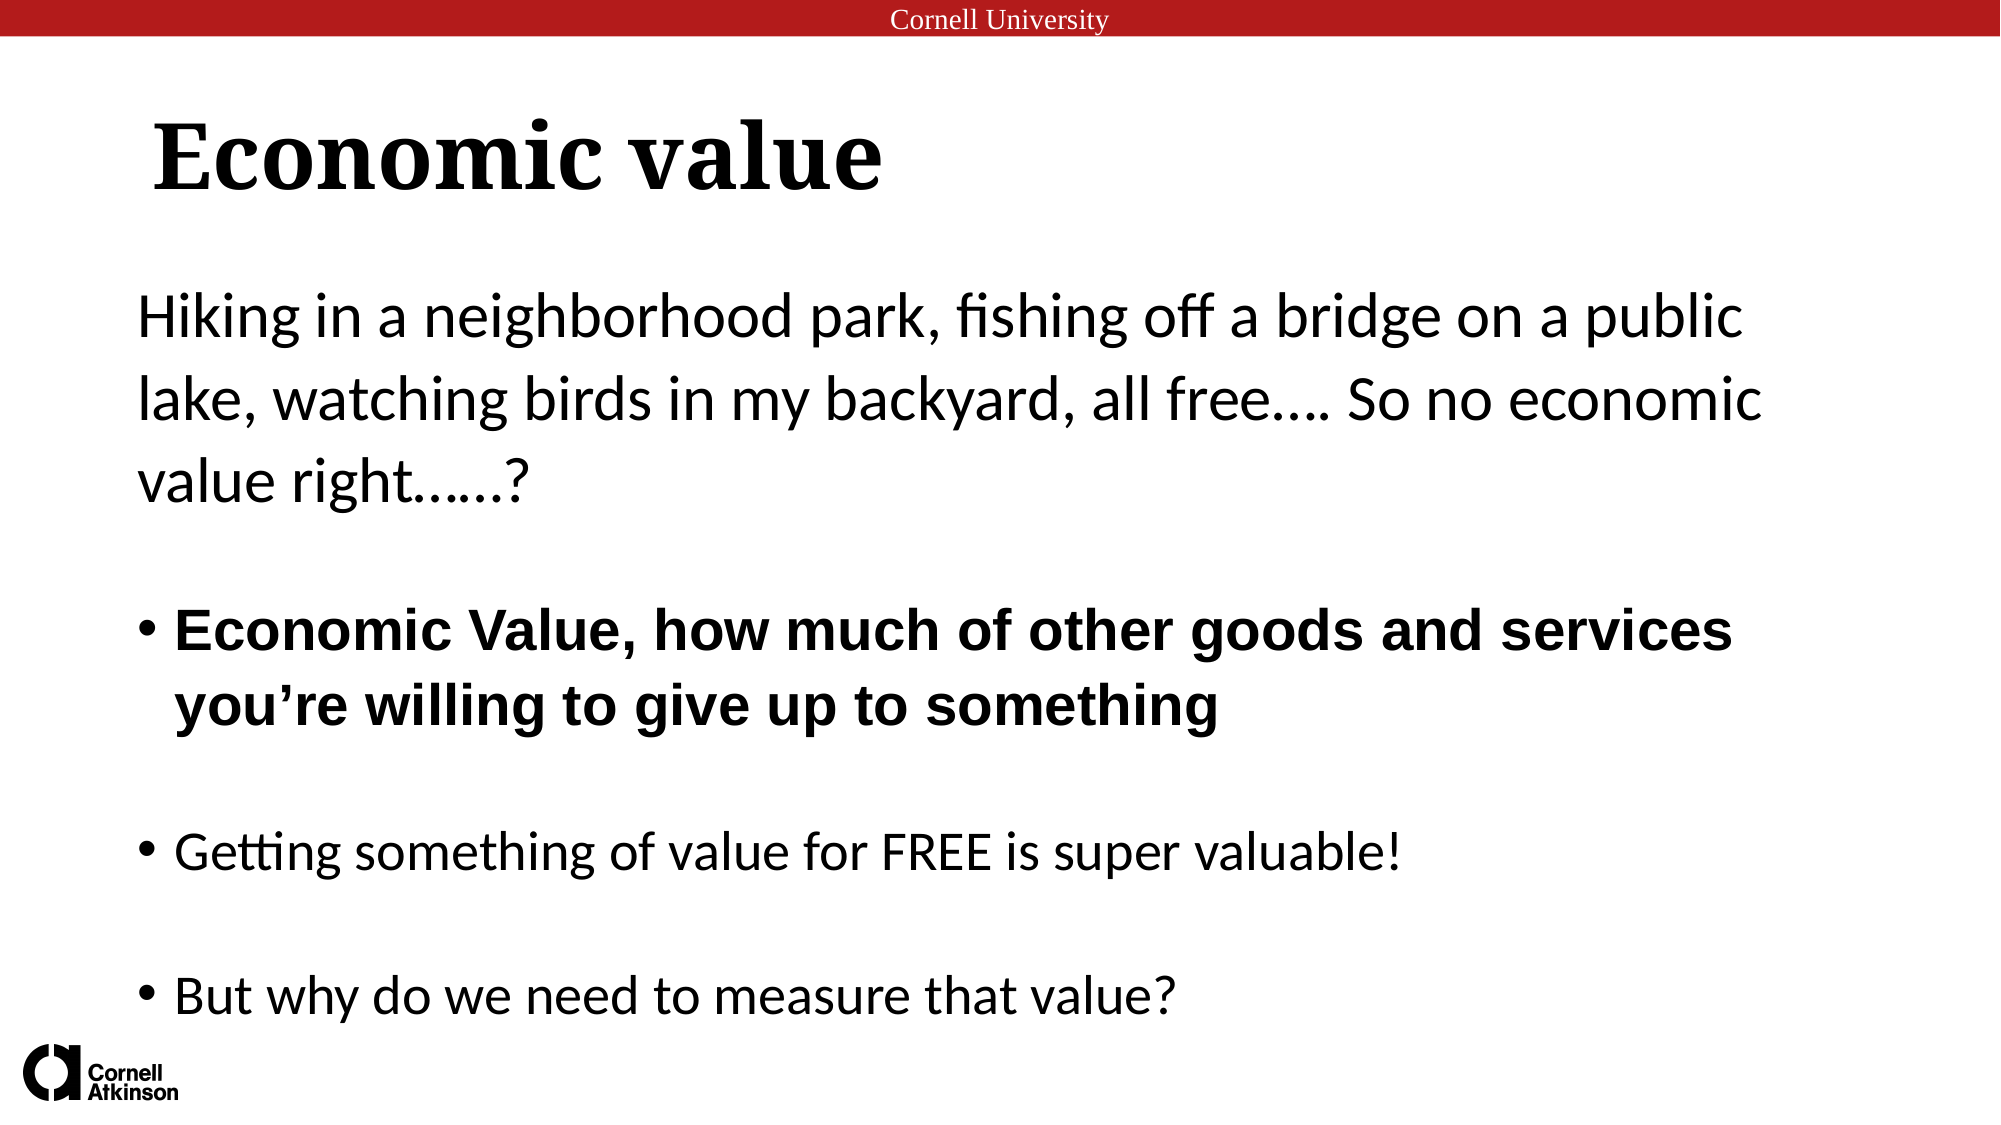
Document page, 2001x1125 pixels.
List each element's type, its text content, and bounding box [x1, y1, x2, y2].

title Economic value [137, 59, 1863, 260]
list Hiking in a neighborhood park, fishing off a bridge on a public lake, watching birds in my backyard, all free…. So no economic value right……? Economic Value, how much of other goods and services you’re willing to give up to something Getting something of value for FREE is super valuable! But why do we need to measure that value? [122, 259, 1821, 1125]
picture [23, 1044, 122, 1101]
